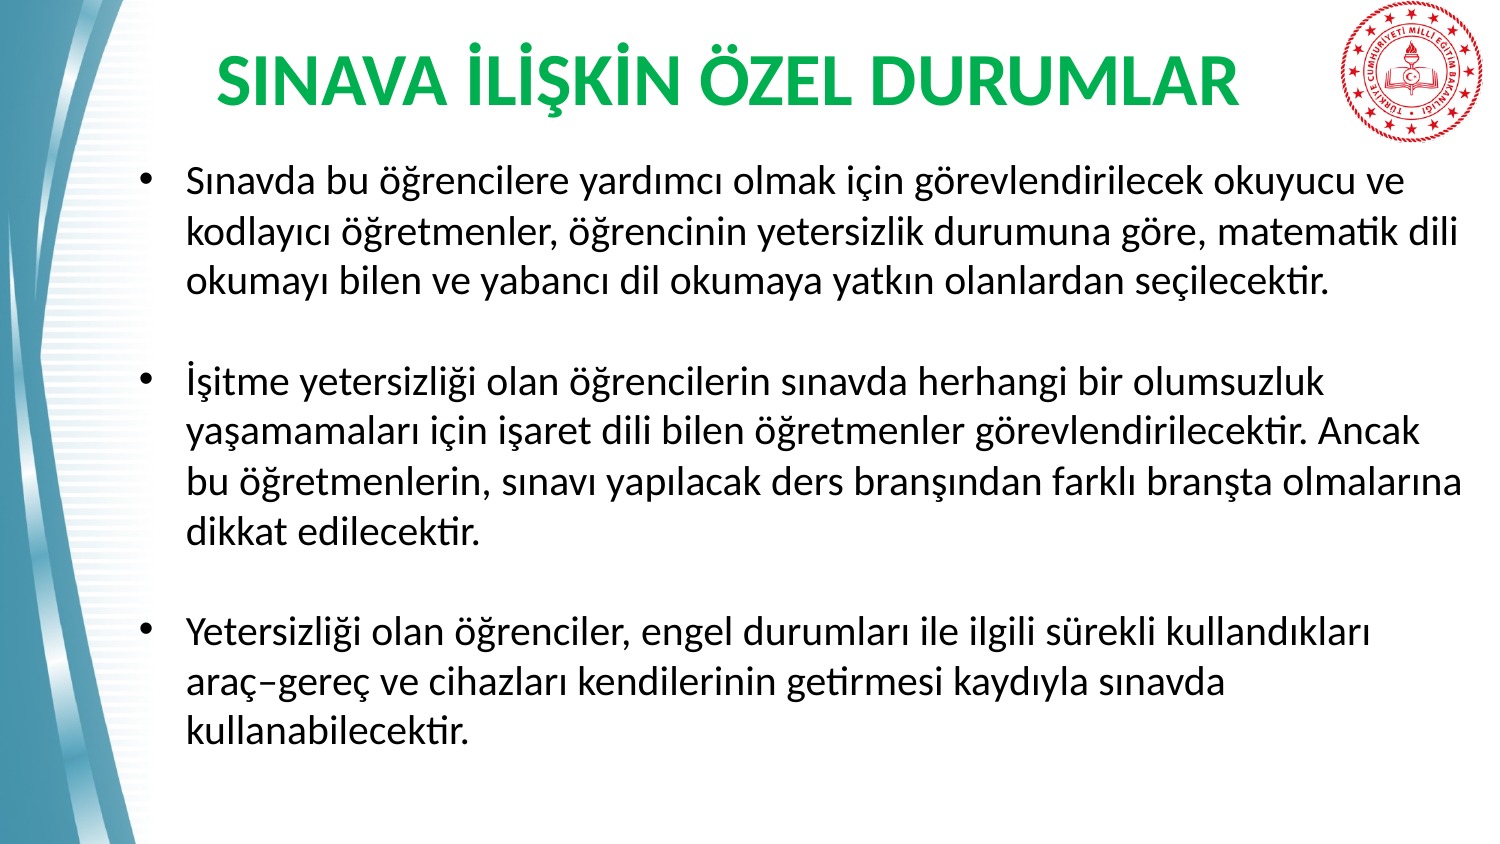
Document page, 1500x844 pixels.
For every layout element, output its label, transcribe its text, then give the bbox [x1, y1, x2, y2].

text_box Sınavda bu öğrencilere yardımcı olmak için görevlendirilecek okuyucu ve kodlayıcı öğretmenler, öğrencinin yetersizlik durumuna göre, matematik dili okumayı bilen ve yabancı dil okumaya yatkın olanlardan seçilecektir. İşitme yetersizliği olan öğrencilerin sınavda herhangi bir olumsuzluk yaşamamaları için işaret dili bilen öğretmenler görevlendirilecektir. Ancak bu öğretmenlerin, sınavı yapılacak ders branşından farklı branşta olmalarına dikkat edilecektir. Yetersizliği olan öğrenciler, engel durumları ile ilgili sürekli kullandıkları araç–gereç ve cihazları kendilerinin getirmesi kaydıyla sınavda kullanabilecektir. [123, 145, 1484, 827]
picture [1340, 0, 1483, 143]
title SINAVA İLİŞKİN ÖZEL DURUMLAR [101, 5, 1356, 146]
picture [0, 0, 916, 844]
